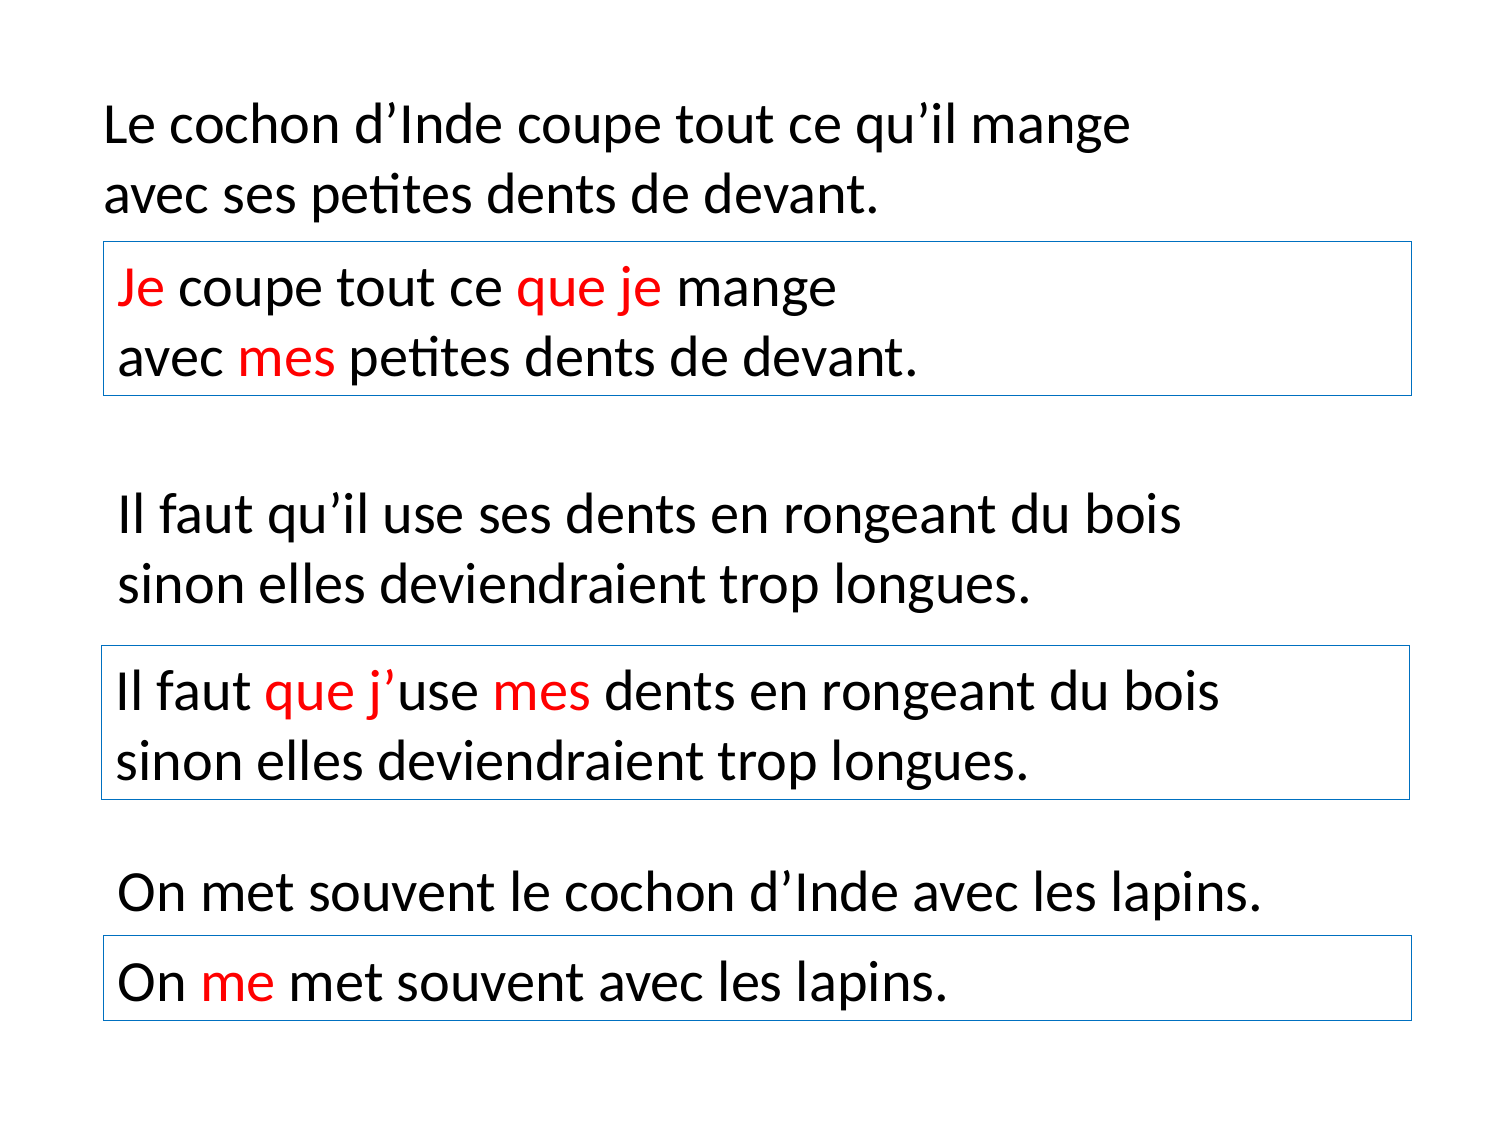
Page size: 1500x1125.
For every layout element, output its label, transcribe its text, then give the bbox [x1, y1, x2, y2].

text_box On me met souvent avec les lapins. [103, 935, 1412, 1021]
text_box On met souvent le cochon d’Inde avec les lapins. [103, 846, 1412, 931]
text_box Le cochon d’Inde coupe tout ce qu’il mange avec ses petites dents de devant. [88, 78, 1397, 233]
text_box Je coupe tout ce que je mange avec mes petites dents de devant. [103, 241, 1412, 396]
text_box Il faut que j’use mes dents en rongeant du bois sinon elles deviendraient trop longues. [101, 645, 1410, 800]
text_box Il faut qu’il use ses dents en rongeant du bois sinon elles deviendraient trop longues. [103, 467, 1412, 623]
